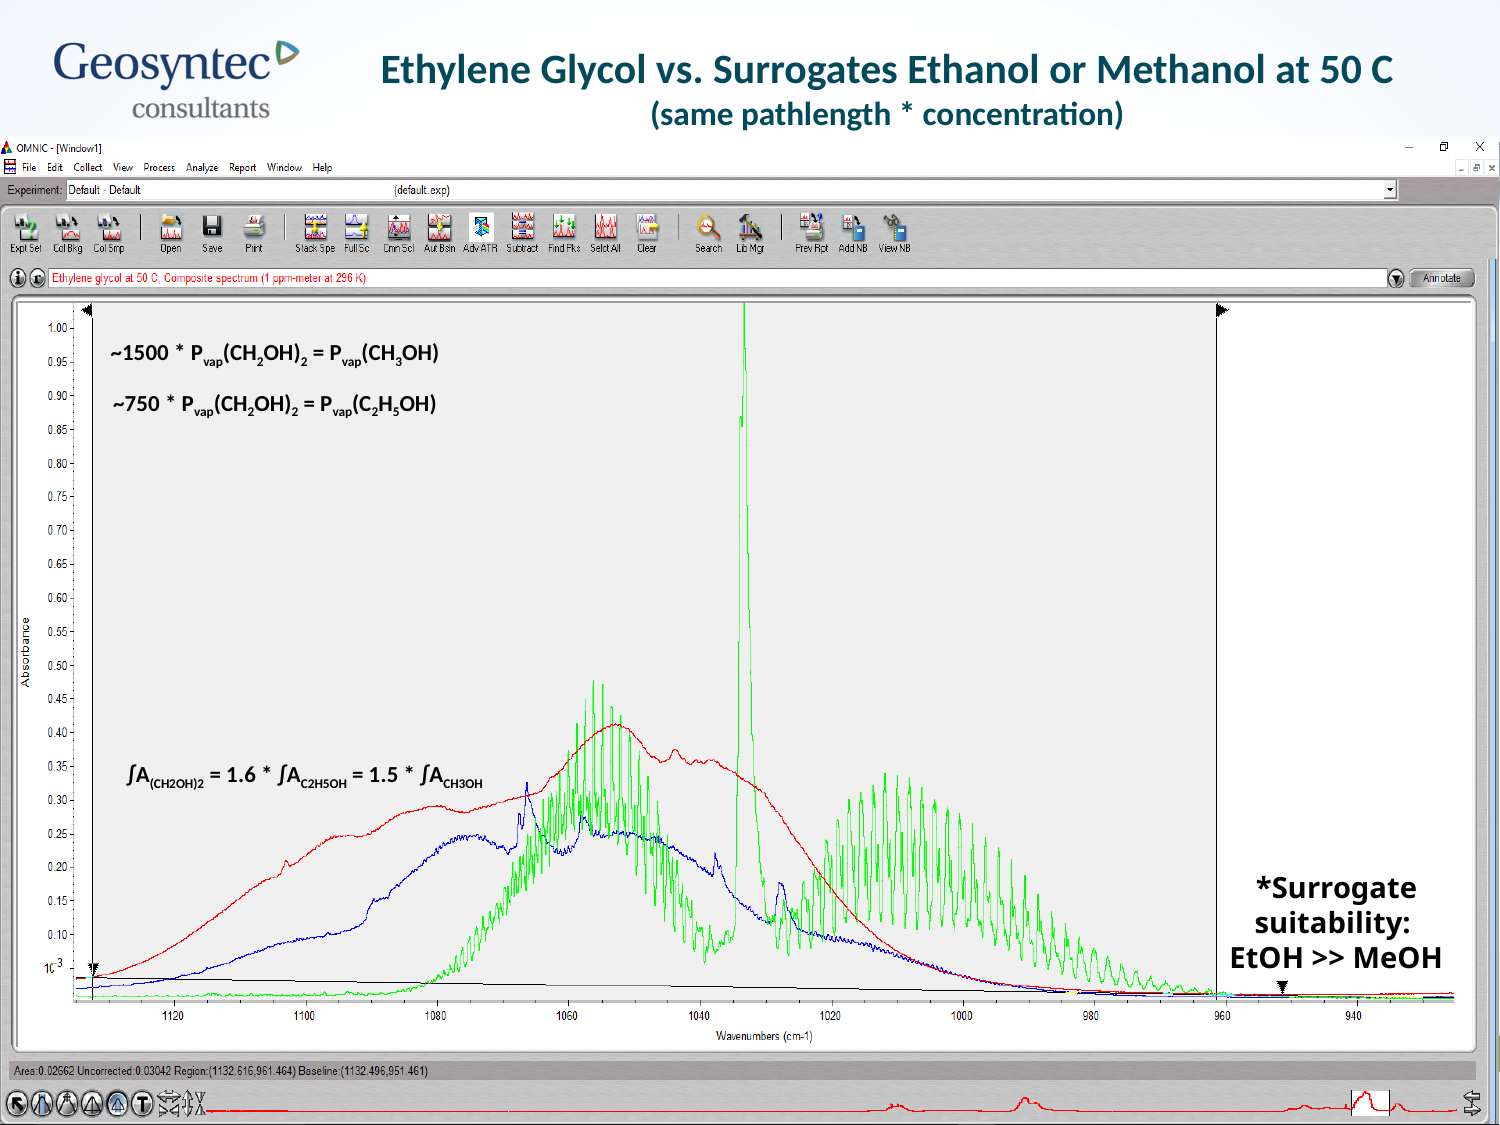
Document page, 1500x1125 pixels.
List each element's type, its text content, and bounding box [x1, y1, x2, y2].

picture [0, 0, 1500, 1125]
text_box Ethylene Glycol vs. Surrogates Ethanol or Methanol at 50 C (same pathlength * concentration) [324, 24, 1450, 135]
